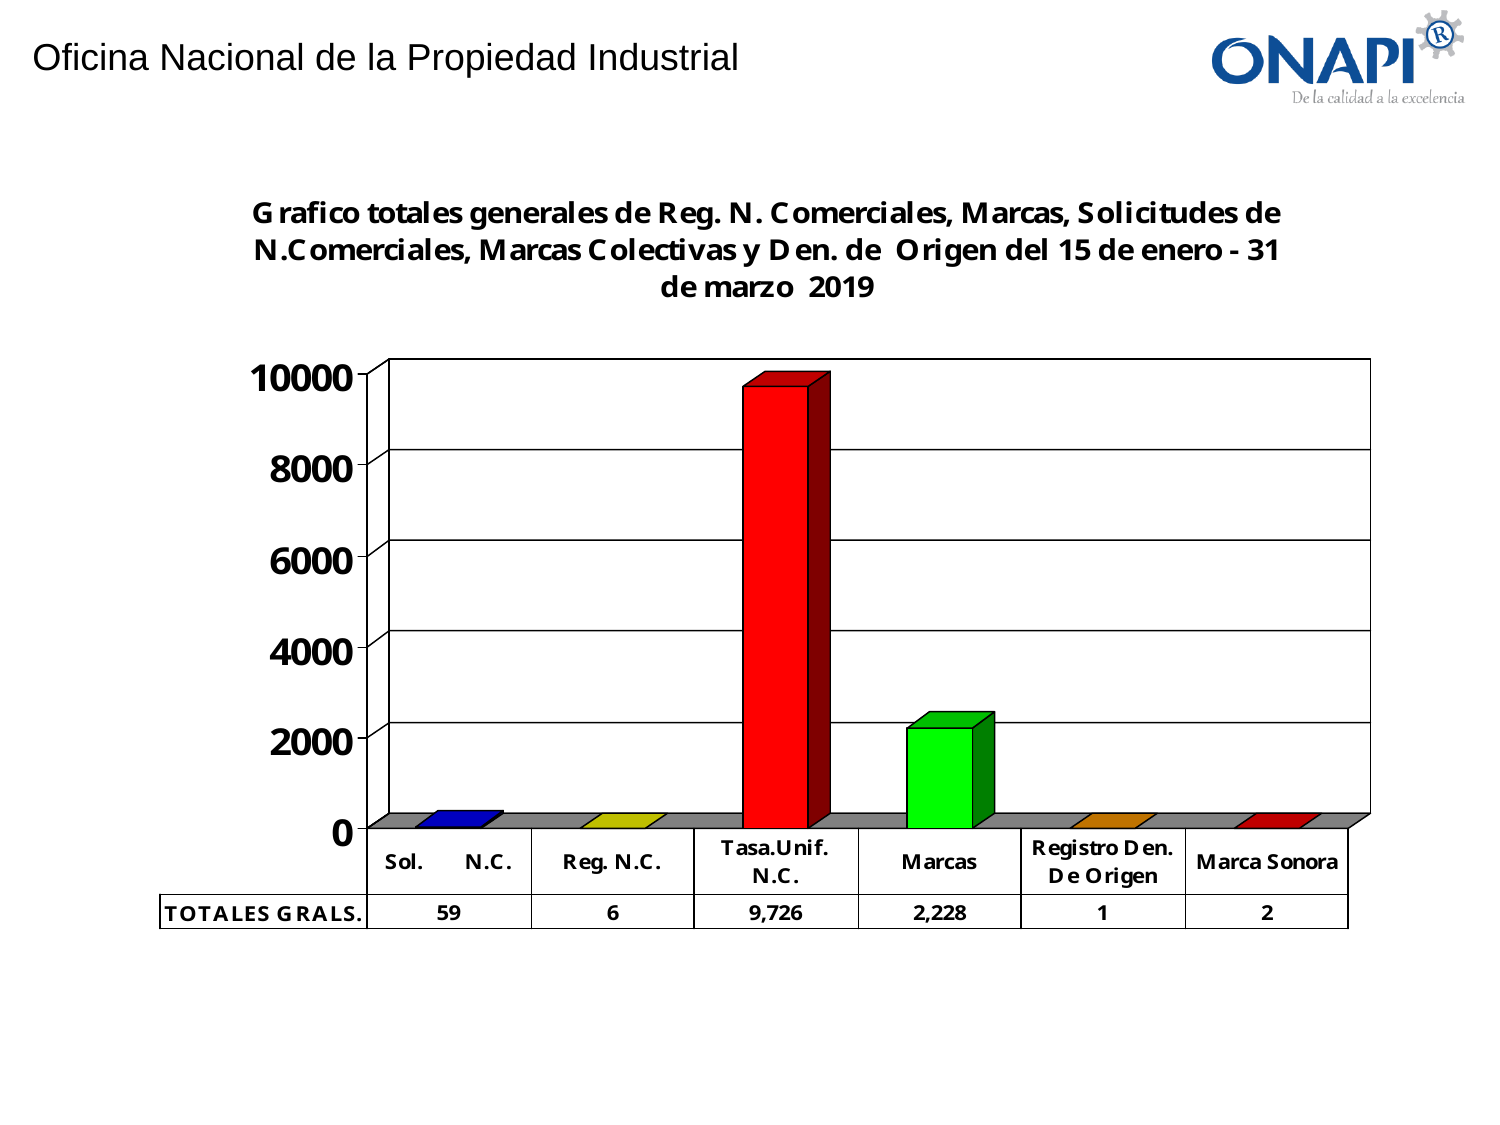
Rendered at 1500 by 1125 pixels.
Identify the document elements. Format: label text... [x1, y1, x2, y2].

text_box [101, 163, 1430, 953]
picture [1210, 0, 1497, 123]
text_box Oficina Nacional de la Propiedad Industrial [17, 21, 786, 91]
